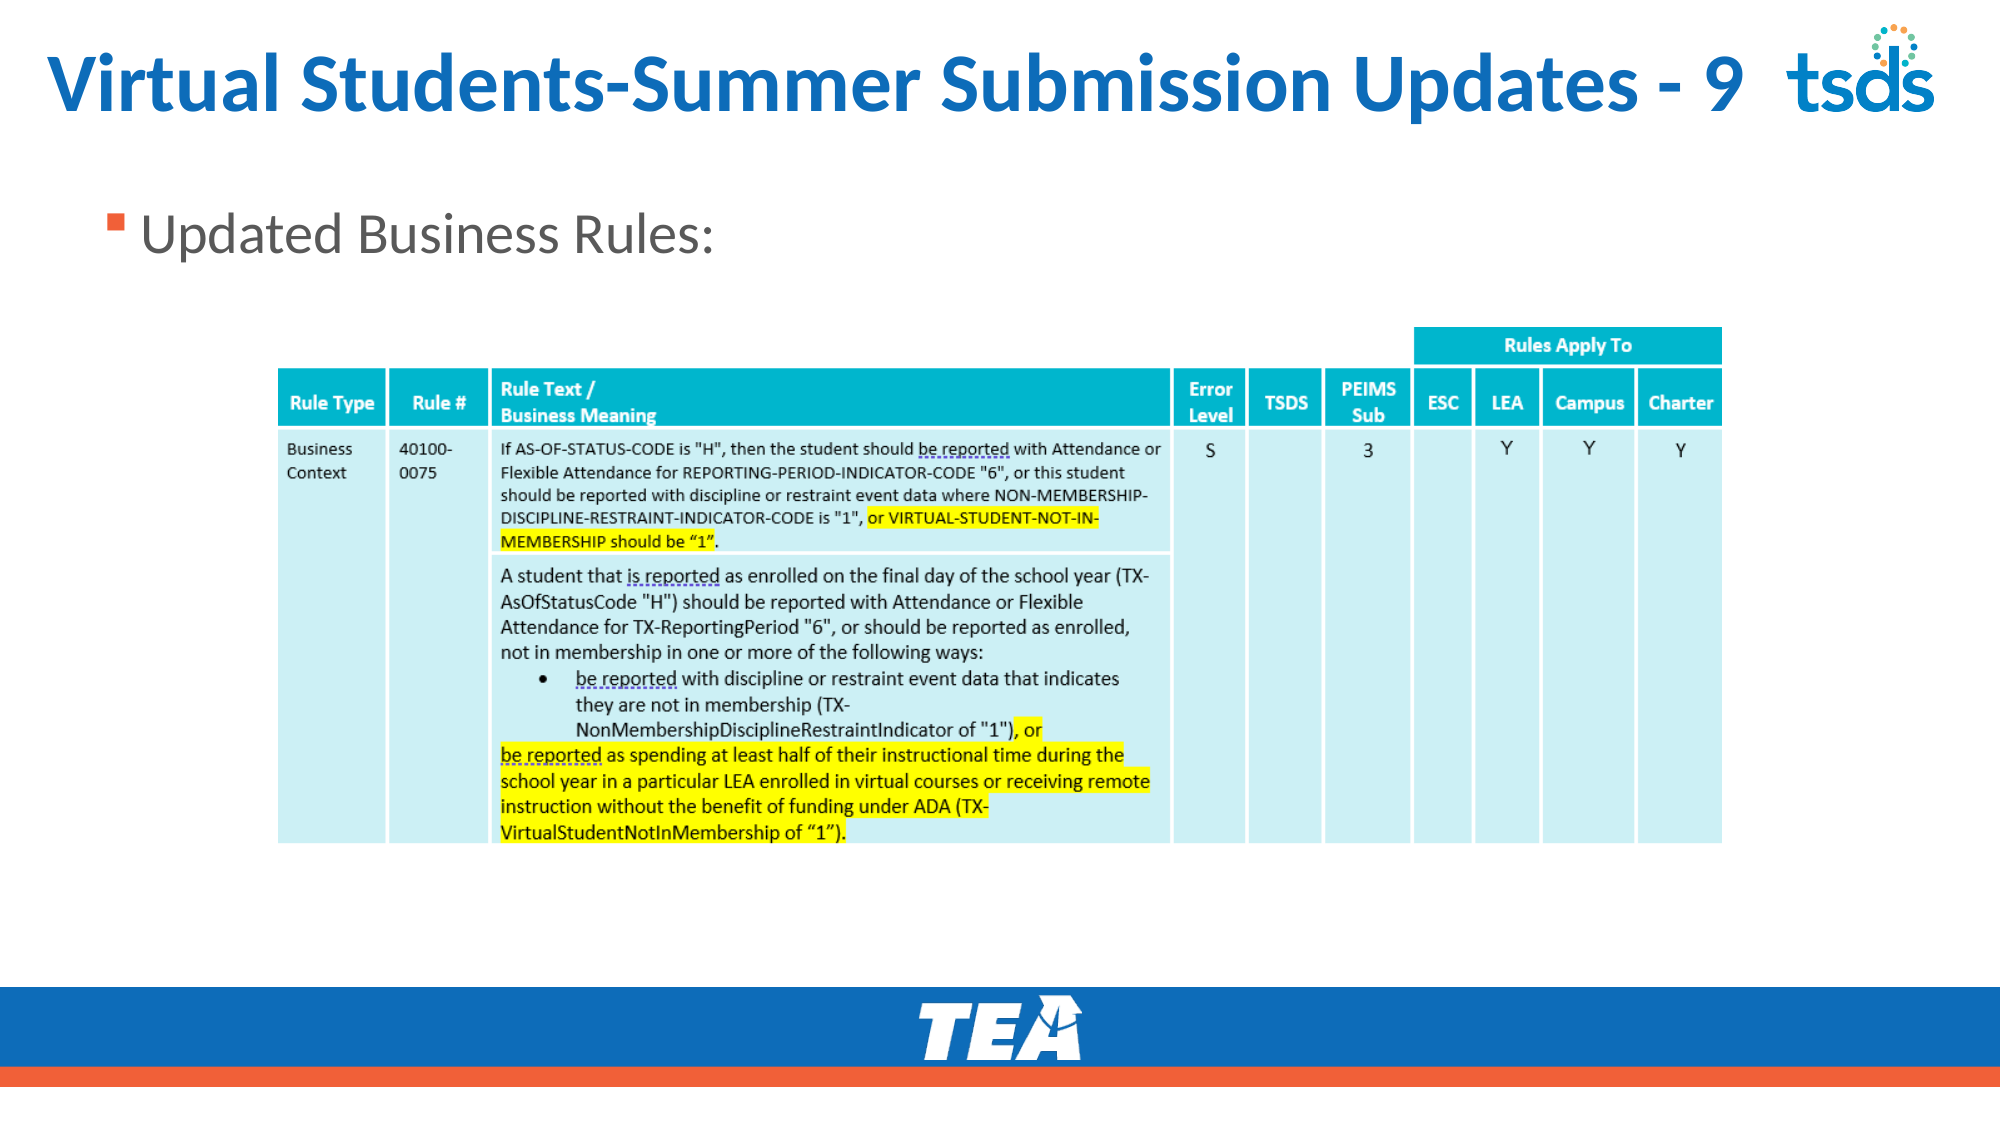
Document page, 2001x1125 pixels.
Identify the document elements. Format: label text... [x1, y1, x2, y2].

picture [918, 994, 1082, 1060]
picture [1857, 24, 1934, 112]
text_box Updated Business Rules: [87, 187, 1692, 902]
picture [278, 327, 1722, 847]
title Virtual Students-Summer Submission Updates - 9 [32, 23, 1857, 147]
